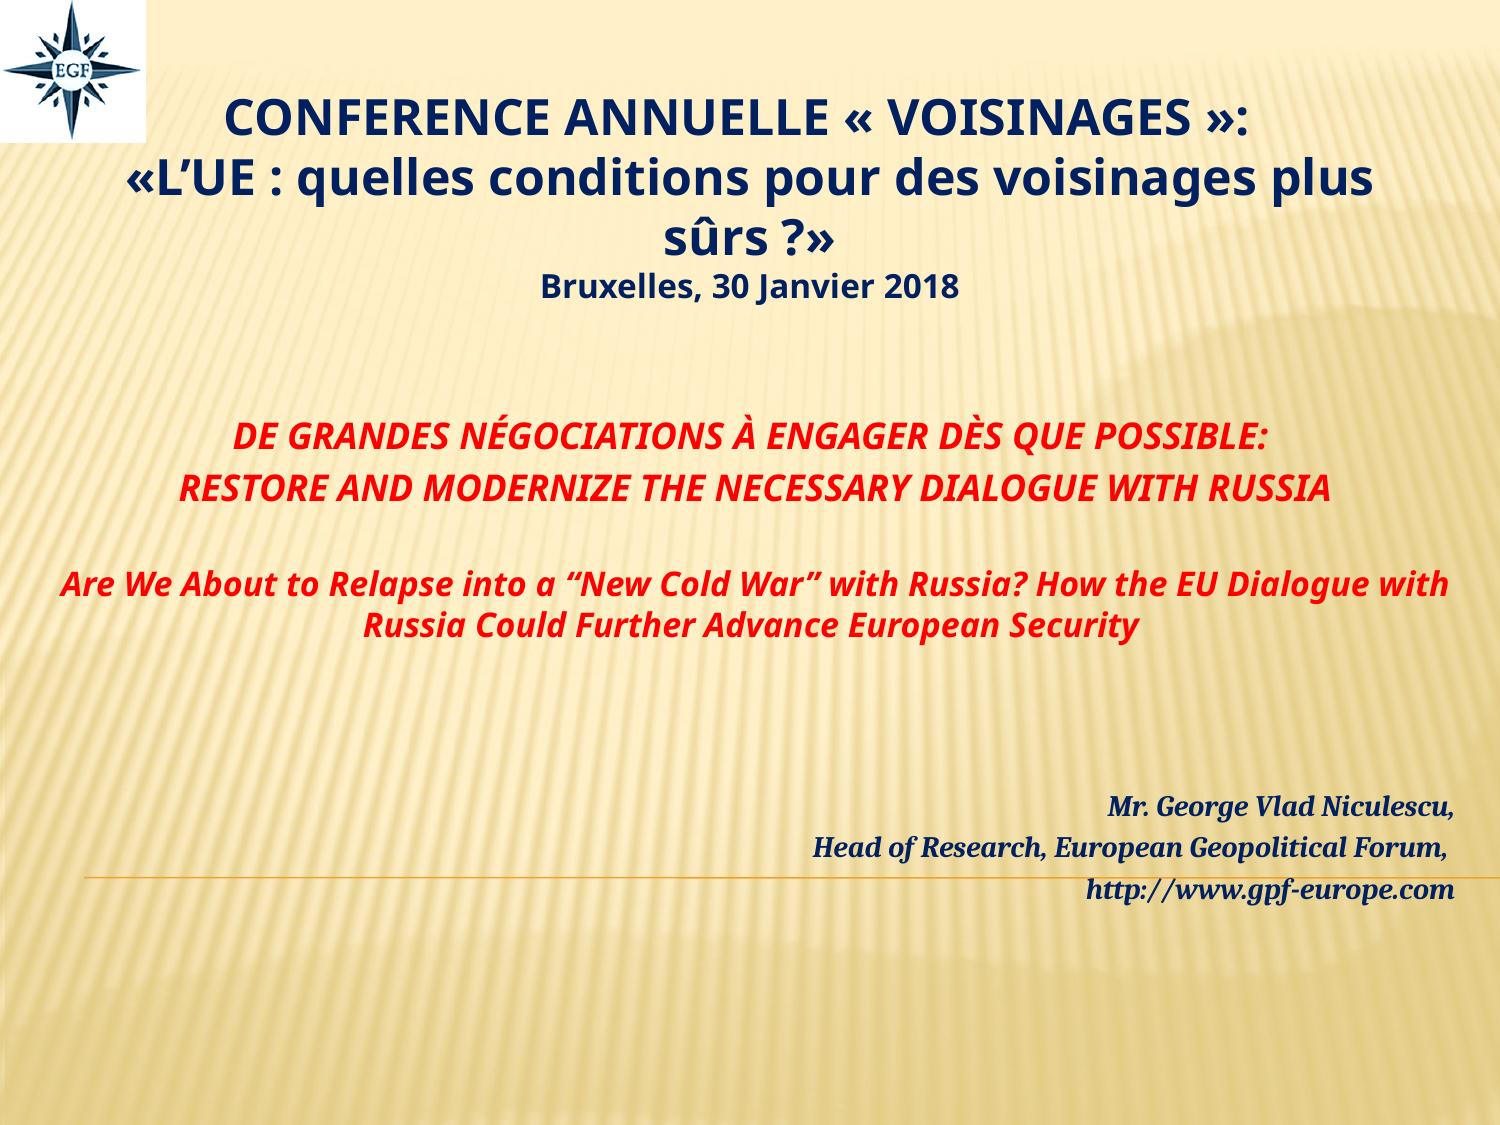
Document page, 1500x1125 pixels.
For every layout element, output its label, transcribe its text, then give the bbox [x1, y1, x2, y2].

text_box CONFERENCE ANNUELLE « VOISINAGES »: «L’UE : quelles conditions pour des voisinages plus sûrs ?» Bruxelles, 30 Janvier 2018 [53, 78, 1447, 313]
picture [0, 0, 147, 143]
subtitle DE GRANDES NÉGOCIATIONS À ENGAGER DÈS QUE POSSIBLE: RESTORE AND MODERNIZE THE NECESSARY DIALOGUE WITH RUSSIA Are We About to Relapse into a “New Cold War” with Russia? How the EU Dialogue with Russia Could Further Advance European Security Mr. George Vlad Niculescu, Head of Research, European Geopolitical Forum, http://www.gpf-europe.com [41, 302, 1471, 917]
